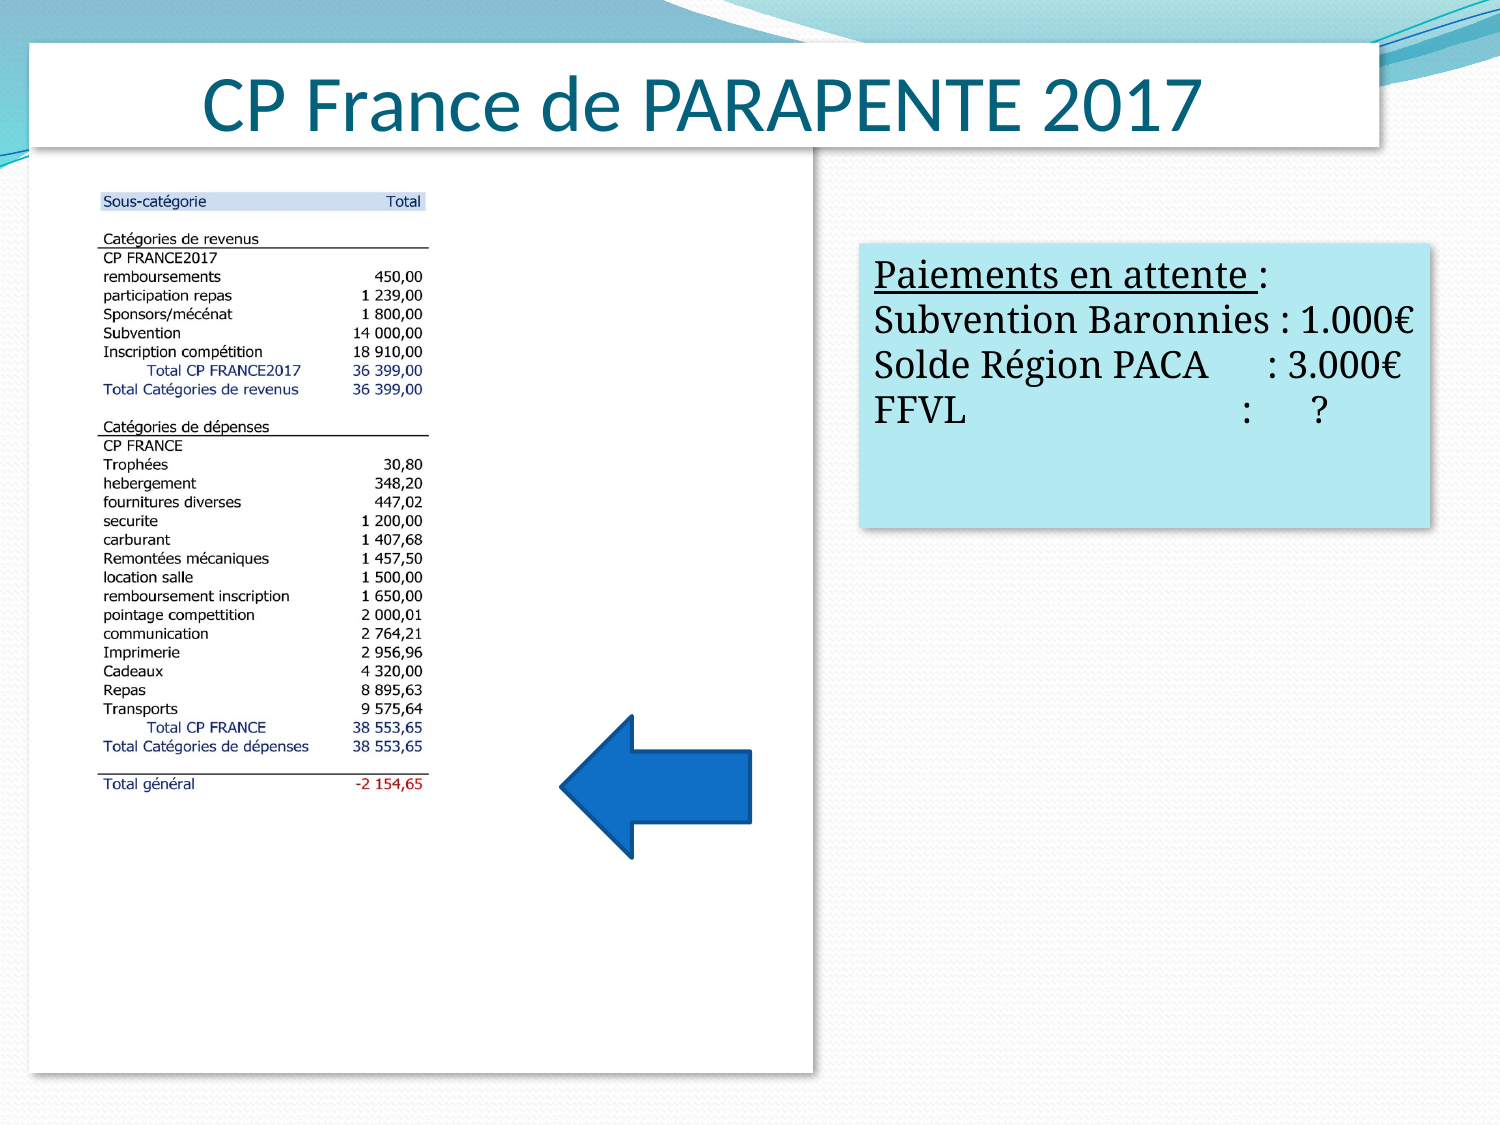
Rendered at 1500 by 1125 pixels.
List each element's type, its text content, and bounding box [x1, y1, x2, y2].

title CP France de PARAPENTE 2017 [846, 42, 1380, 148]
text_box Paiements en attente : Subvention Baronnies : 1.000€ Solde Région PACA : 3.000€ FFVL : ? [859, 243, 1431, 529]
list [1, 18, 840, 1107]
